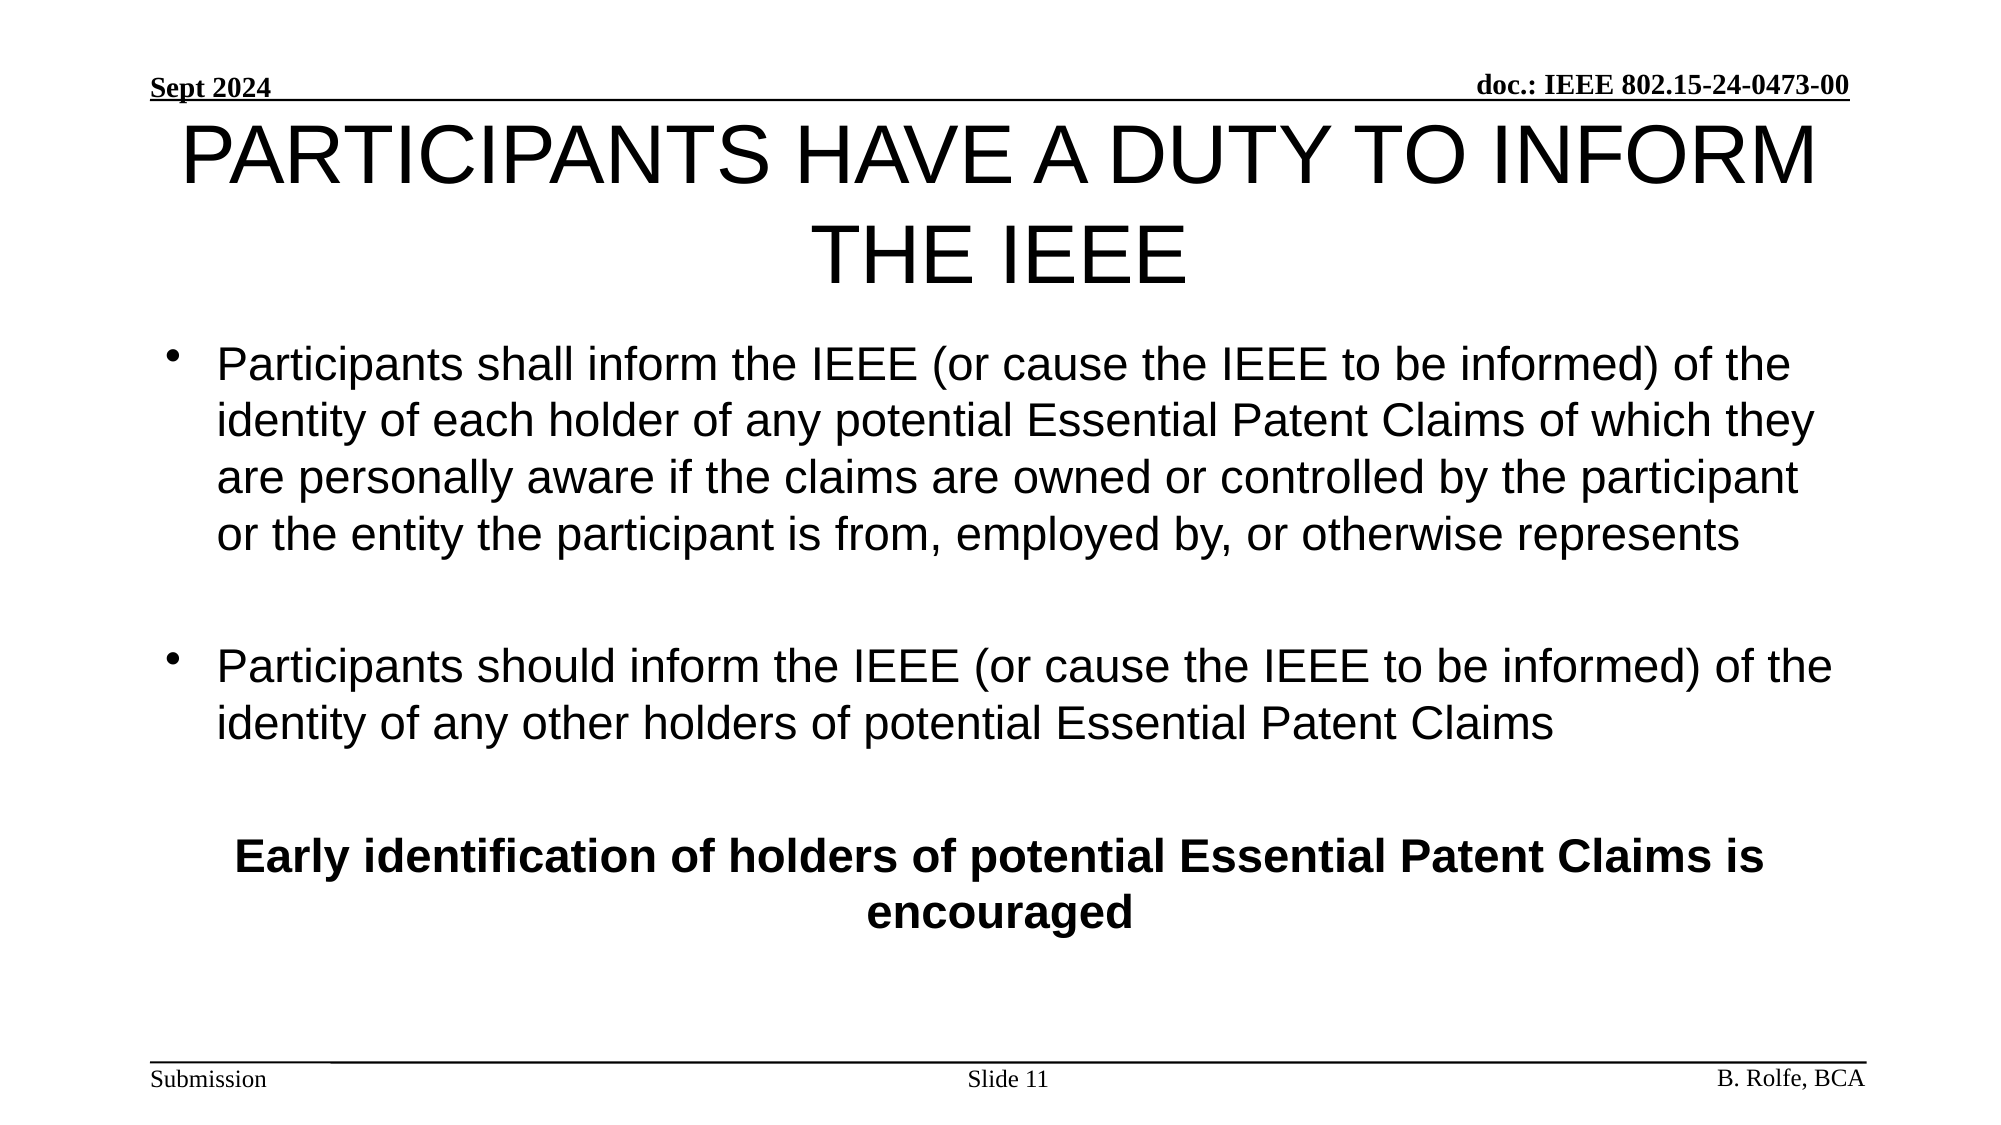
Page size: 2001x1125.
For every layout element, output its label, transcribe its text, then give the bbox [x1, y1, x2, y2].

title PARTICIPANTS HAVE A DUTY TO INFORM THE IEEE [150, 112, 1850, 288]
slide_number Slide 11 [964, 1062, 1053, 1093]
list Participants shall inform the IEEE (or cause the IEEE to be informed) of the identity of each holder of any potential Essential Patent Claims of which they are personally aware if the claims are owned or controlled by the participant or the entity the participant is from, employed by, or otherwise represents Participants should inform the IEEE (or cause the IEEE to be informed) of the identity of any other holders of potential Essential Patent Claims Early identification of holders of potential Essential Patent Claims is encouraged [150, 324, 1850, 1000]
